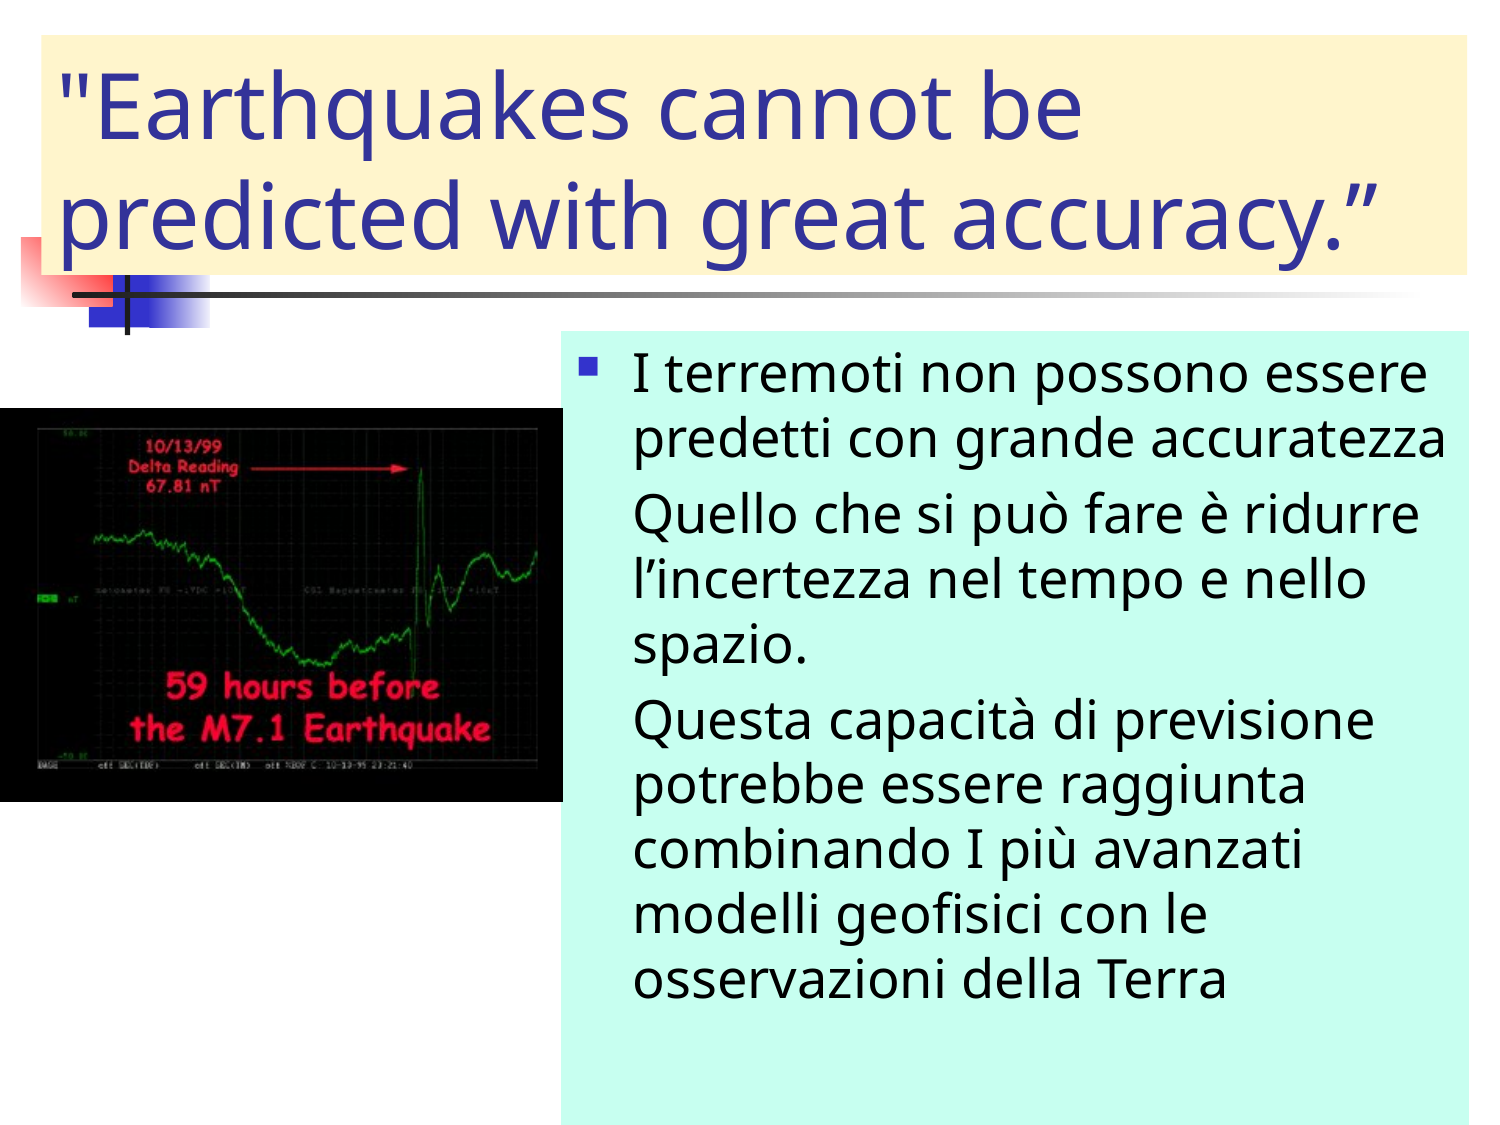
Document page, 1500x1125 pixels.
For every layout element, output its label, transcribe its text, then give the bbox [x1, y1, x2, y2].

title "Earthquakes cannot be predicted with great accuracy.” [41, 34, 1468, 276]
picture [0, 408, 563, 802]
list I terremoti non possono essere predetti con grande accuratezza Quello che si può fare è ridurre l’incertezza nel tempo e nello spazio. Questa capacità di previsione potrebbe essere raggiunta combinando I più avanzati modelli geofisici con le osservazioni della Terra [560, 330, 1470, 1125]
